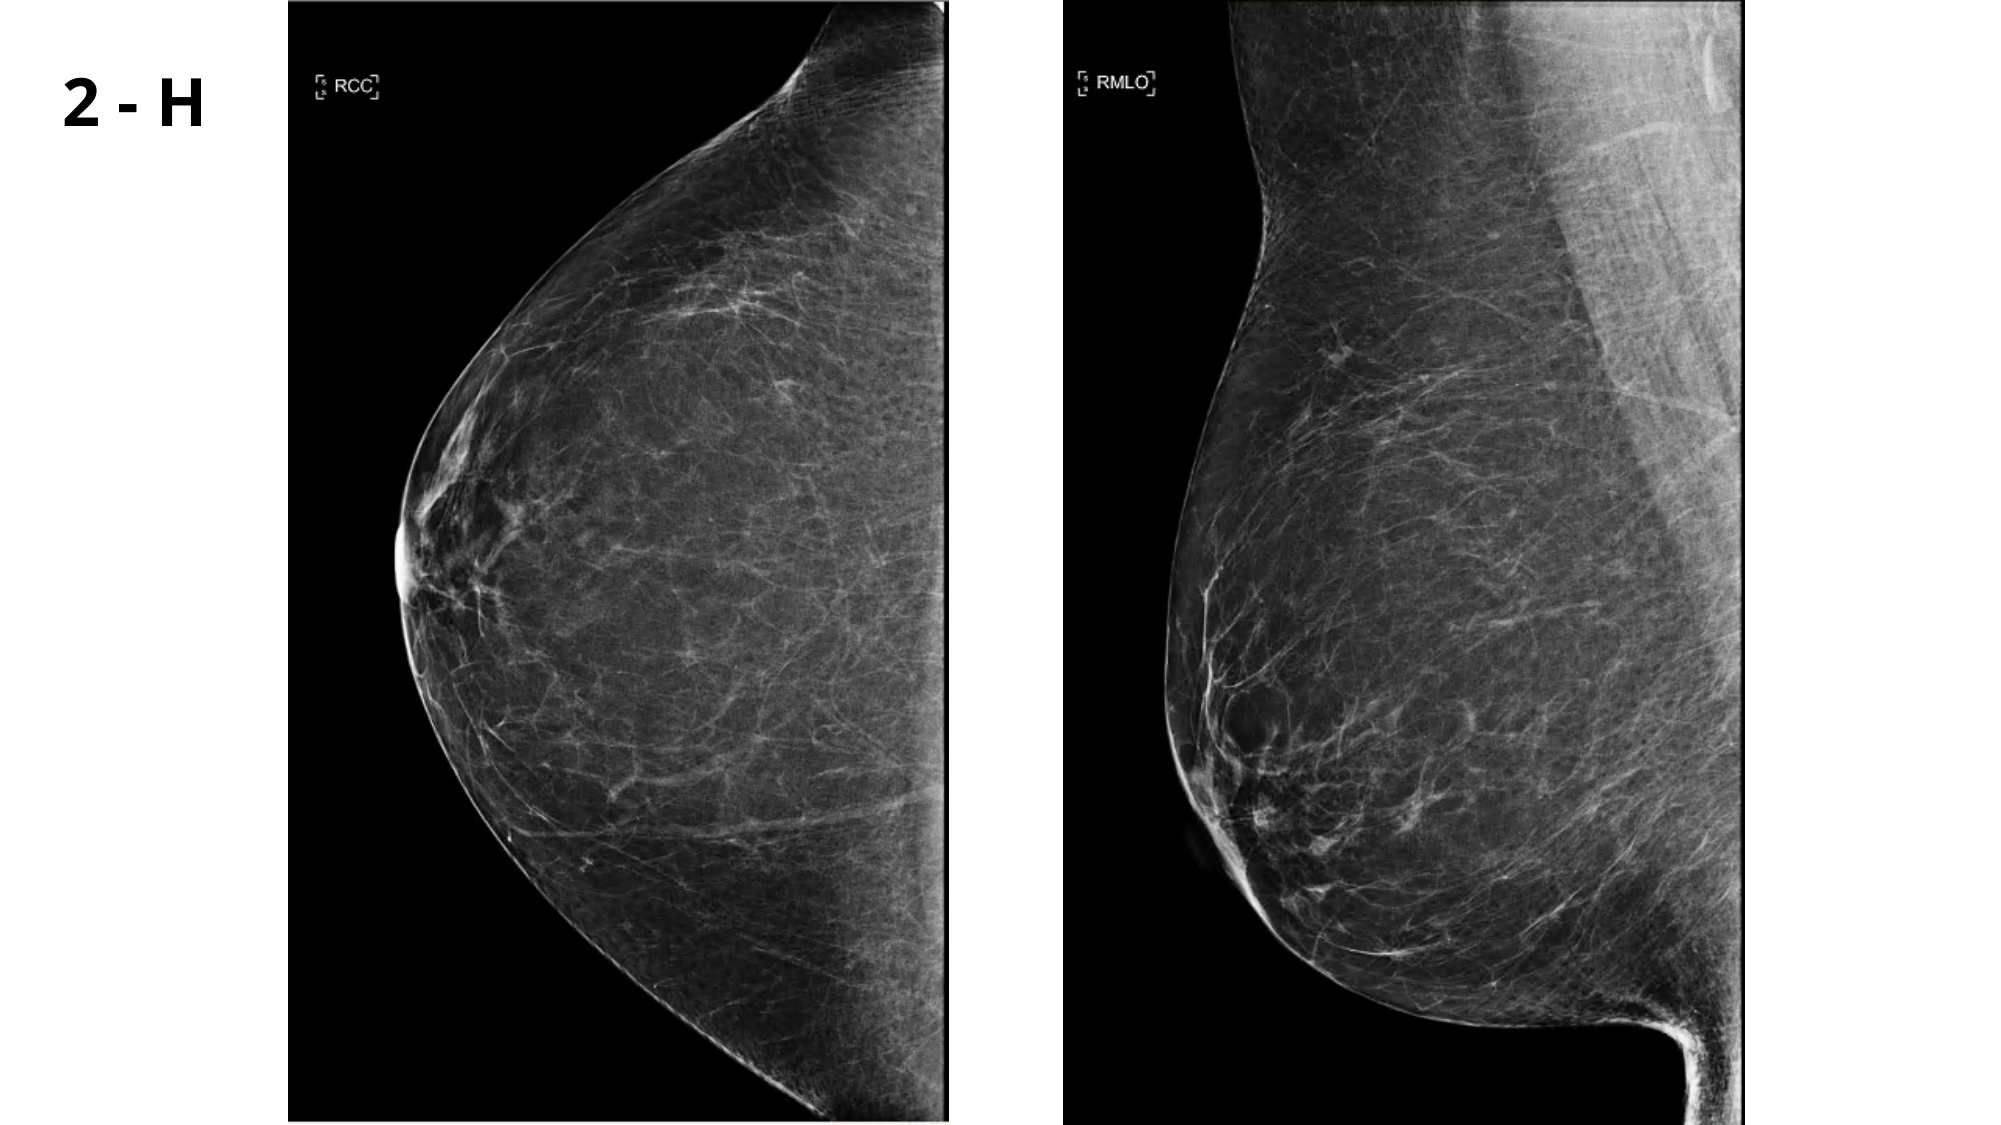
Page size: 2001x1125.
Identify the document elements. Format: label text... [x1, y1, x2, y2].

picture [1063, 0, 1746, 1125]
text_box 2 - H [47, 51, 240, 147]
picture [288, 0, 950, 1125]
